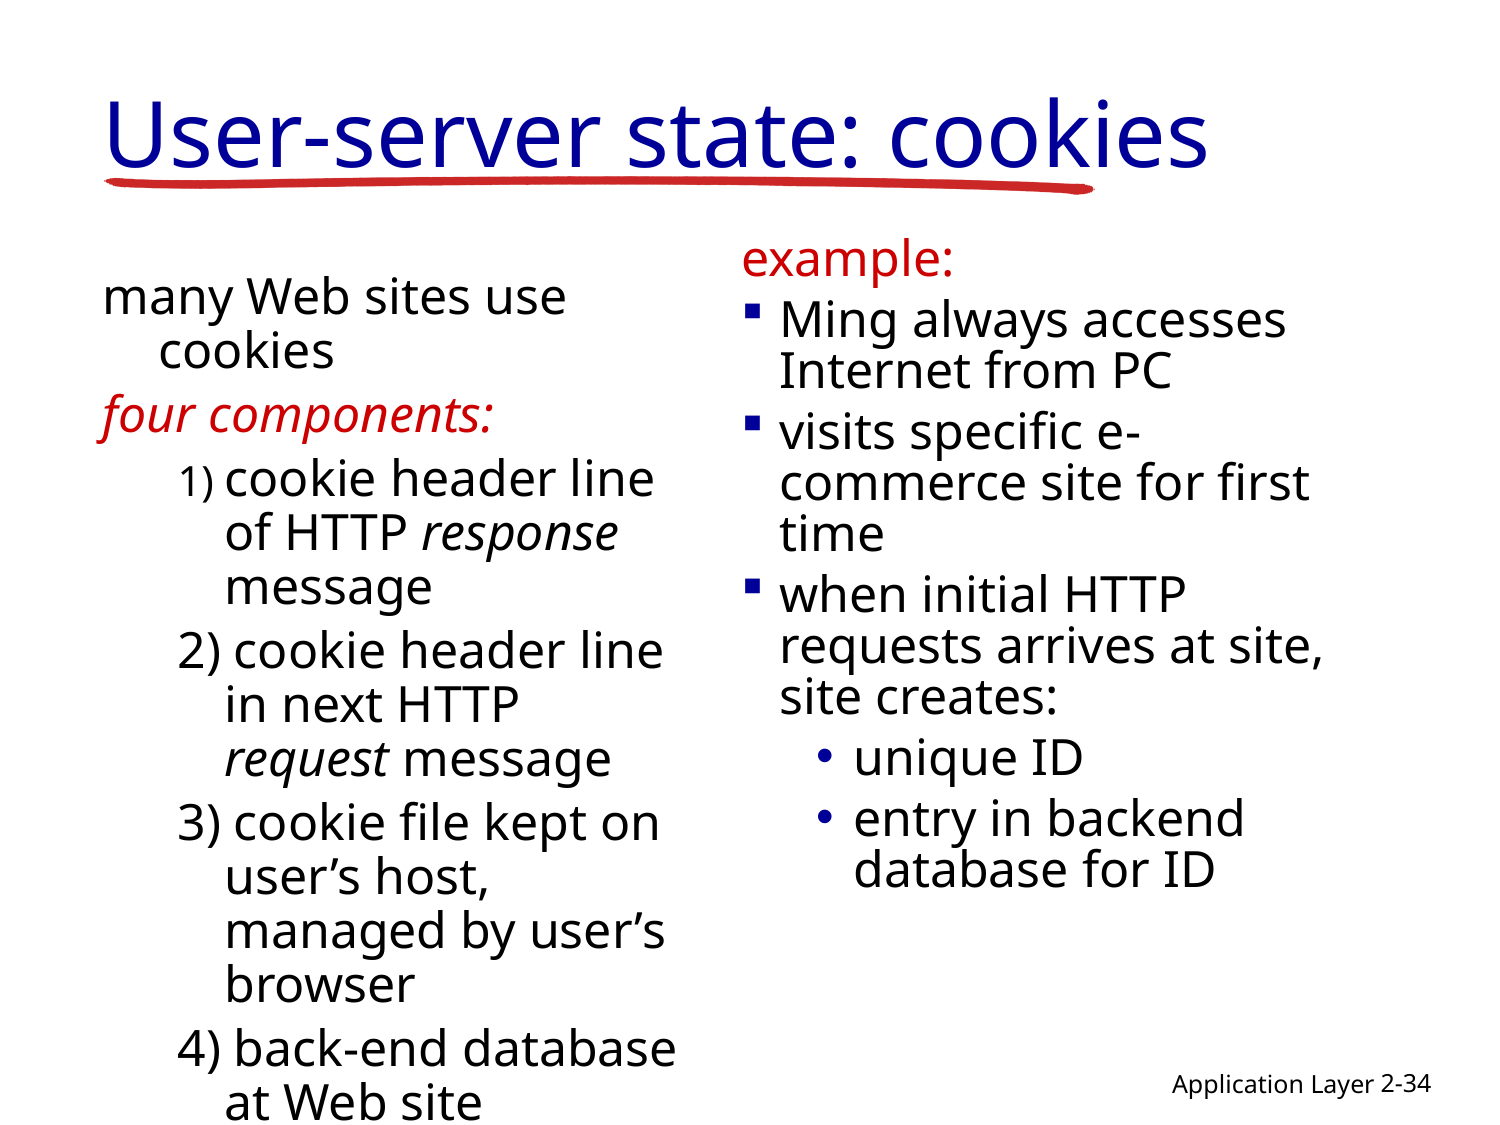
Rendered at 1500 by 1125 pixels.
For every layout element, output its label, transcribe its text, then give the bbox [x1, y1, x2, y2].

list many Web sites use cookies four components: 1) cookie header line of HTTP response message 2) cookie header line in next HTTP request message 3) cookie file kept on user’s host, managed by user’s browser 4) back-end database at Web site [87, 264, 713, 1067]
slide_number 2-34 [1365, 1059, 1477, 1106]
footer Application Layer [914, 1060, 1391, 1109]
list example: Ming always accesses Internet from PC visits specific e-commerce site for first time when initial HTTP requests arrives at site, site creates: unique ID entry in backend database for ID [726, 228, 1392, 991]
picture [100, 171, 1106, 200]
title User-server state: cookies [87, 37, 1363, 225]
